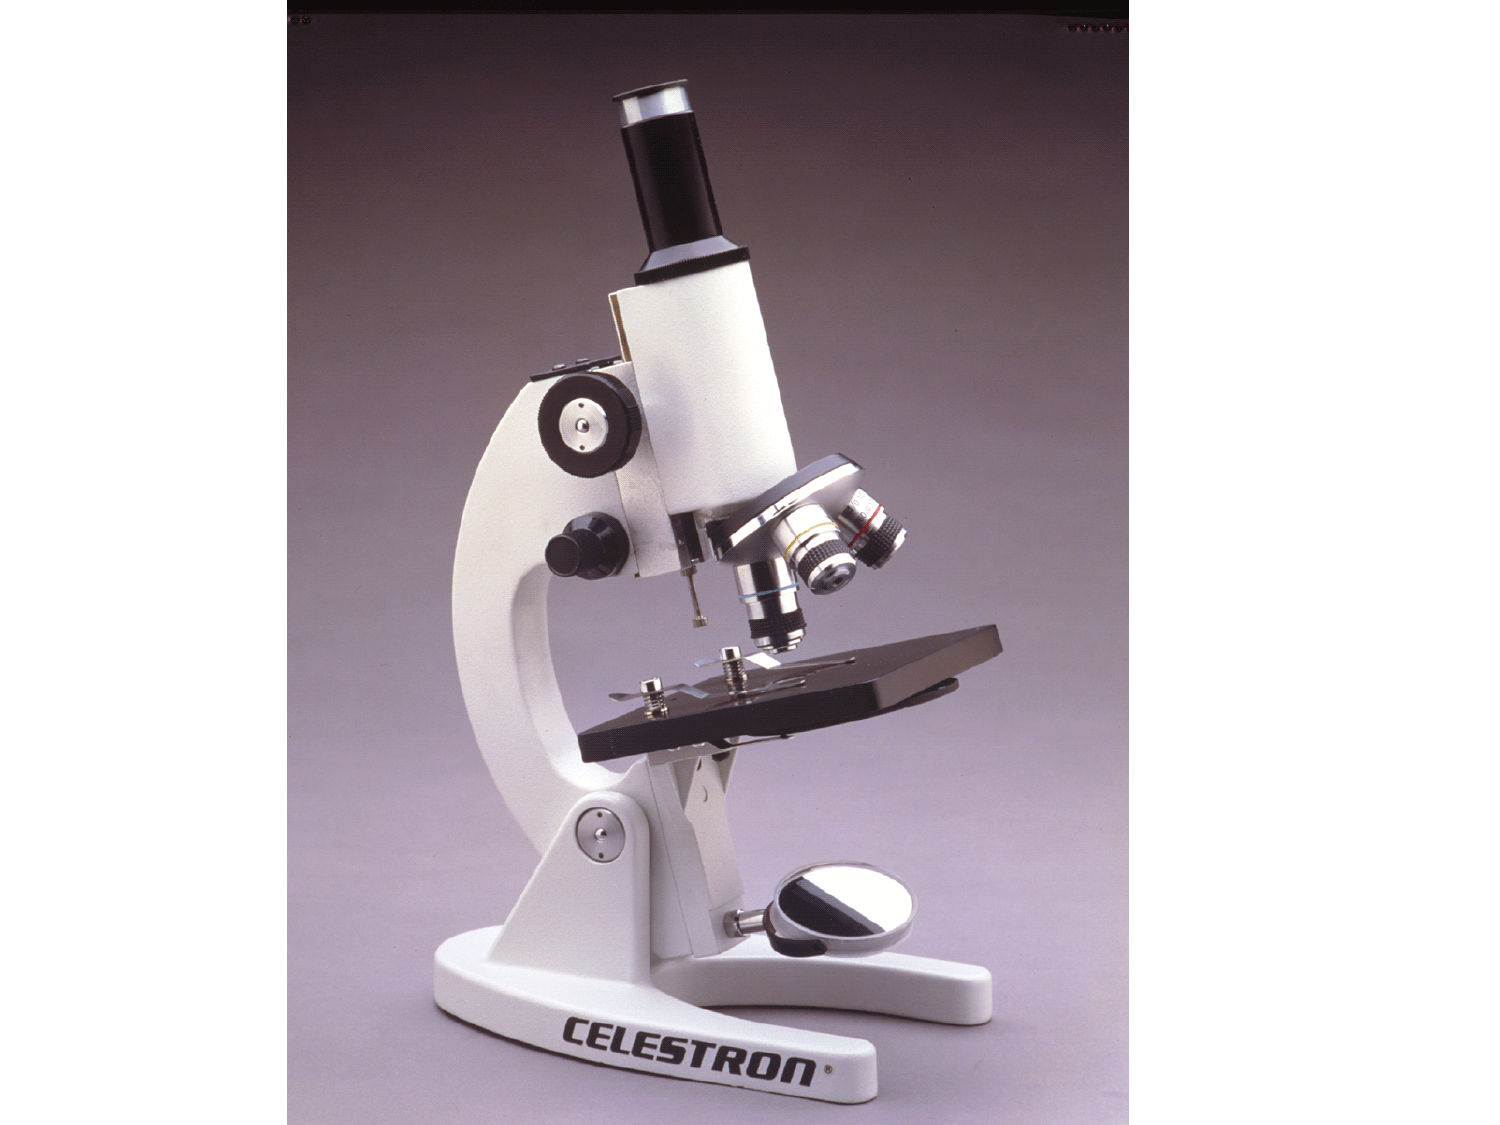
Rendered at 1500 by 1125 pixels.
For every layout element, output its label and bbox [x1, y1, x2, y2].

picture [286, 0, 1129, 1125]
